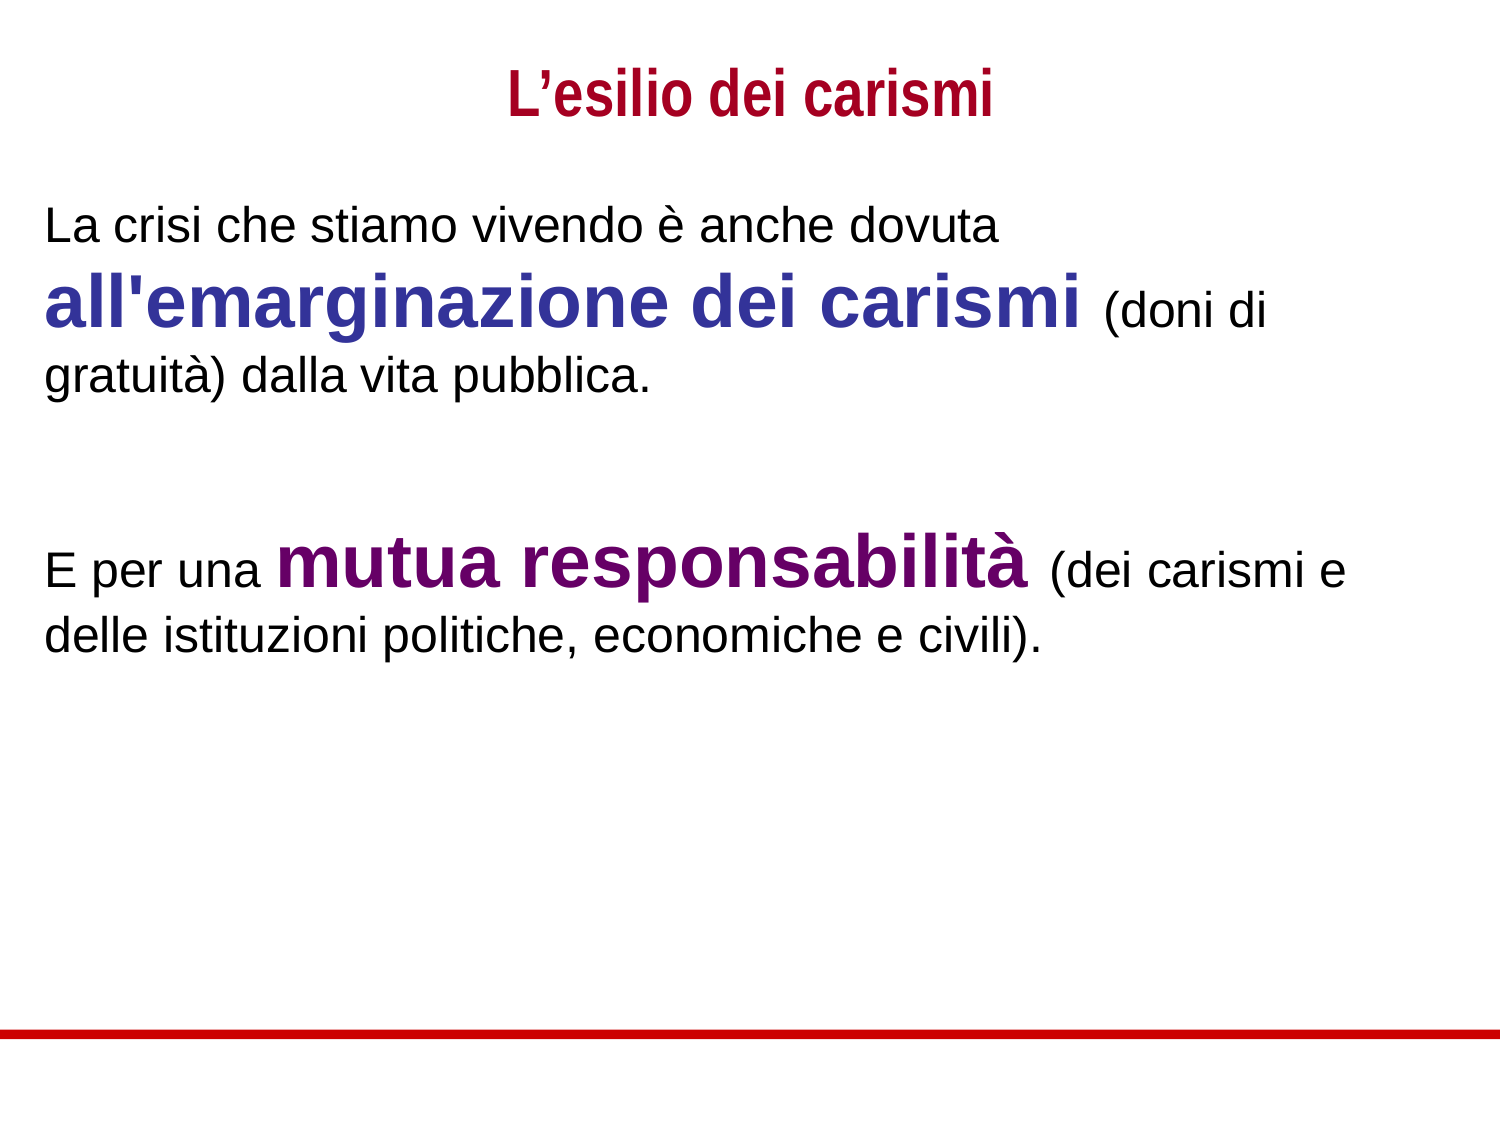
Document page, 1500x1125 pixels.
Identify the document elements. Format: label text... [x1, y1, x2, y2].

title L’esilio dei carismi [16, 19, 1487, 161]
list La crisi che stiamo vivendo è anche dovuta all'emarginazione dei carismi (doni di gratuità) dalla vita pubblica. E per una mutua responsabilità (dei carismi e delle istituzioni politiche, economiche e civili). [29, 184, 1471, 1000]
